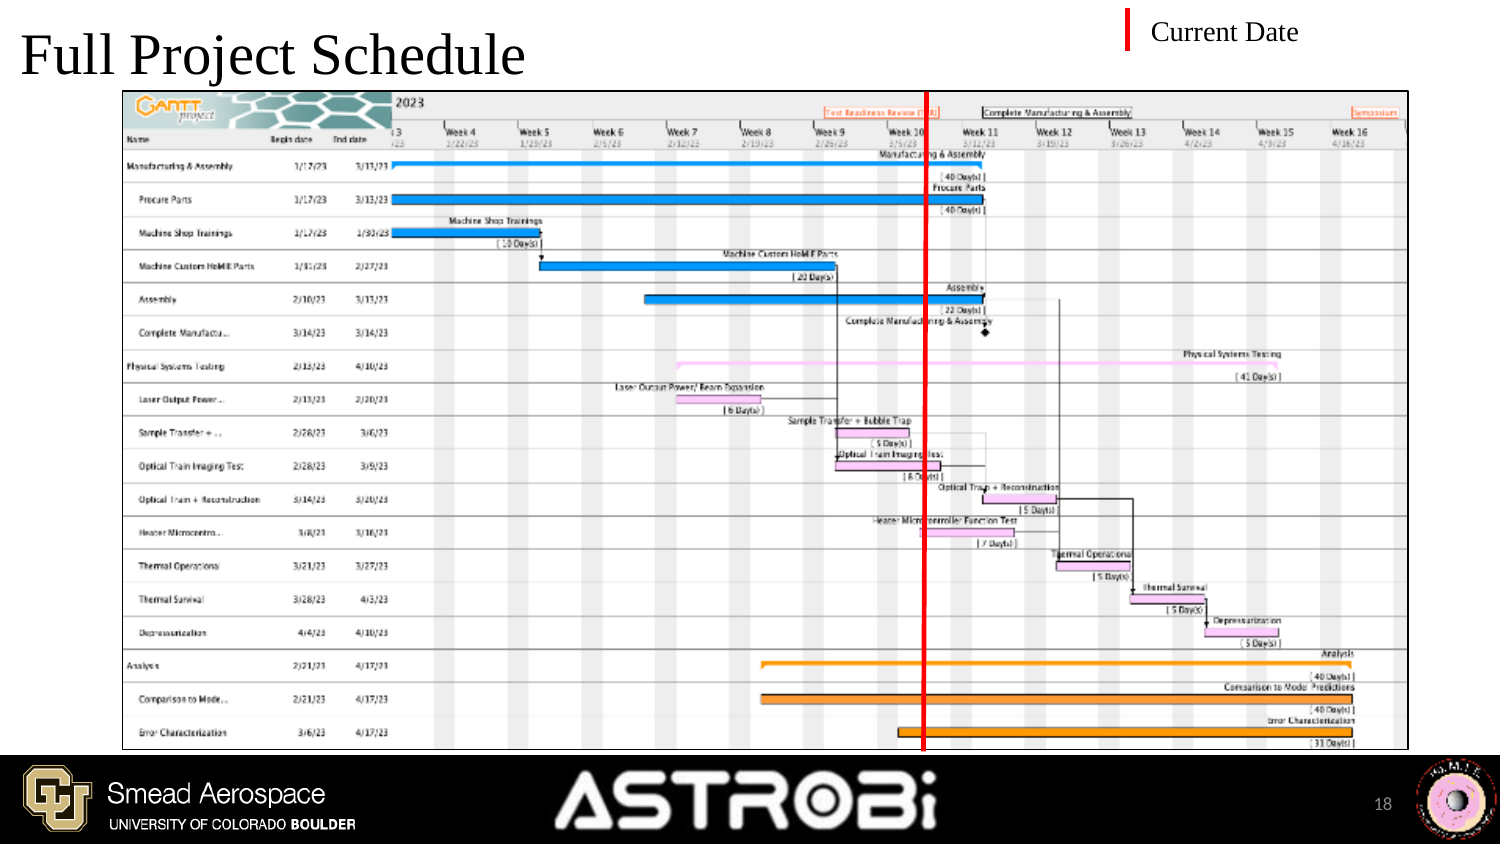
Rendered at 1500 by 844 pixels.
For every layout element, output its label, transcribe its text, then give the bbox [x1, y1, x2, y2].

picture [1412, 756, 1500, 843]
title Full Project Schedule [5, 8, 1404, 103]
picture [23, 765, 355, 832]
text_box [923, 91, 927, 752]
picture [122, 91, 923, 749]
picture [927, 91, 1408, 749]
picture [548, 756, 943, 843]
text_box Current Date [1135, 2, 1326, 64]
slide_number 18 [1317, 770, 1408, 836]
